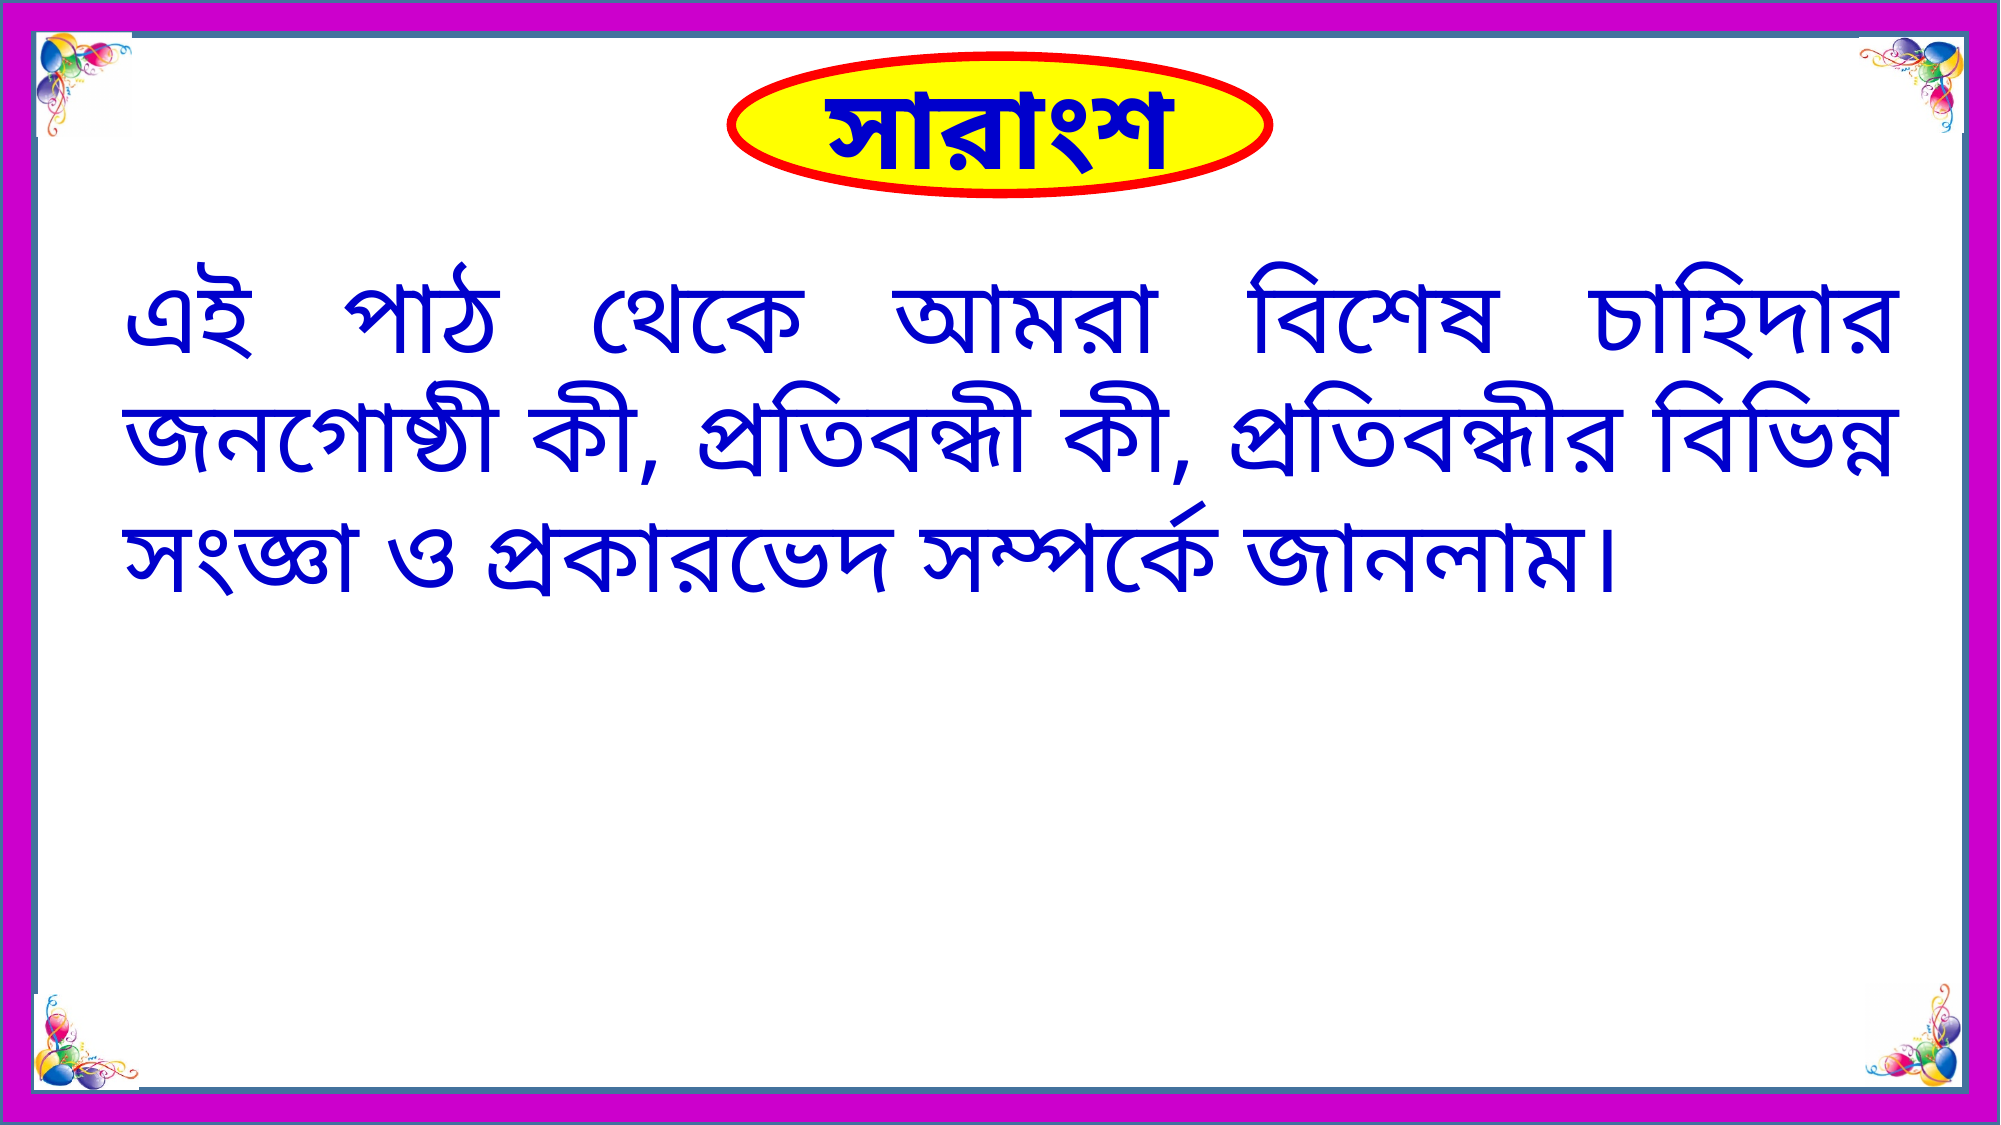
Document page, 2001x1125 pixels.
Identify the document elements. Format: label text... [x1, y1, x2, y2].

picture [32, 33, 136, 136]
text_box এই পাঠ থেকে আমরা বিশেষ চাহিদার জনগোষ্ঠী কী, প্রতিবন্ধী কী, প্রতিবন্ধীর বিভিন্ন সংজ্ঞা ও প্রকারভেদ সম্পর্কে জানলাম। [108, 245, 1914, 621]
picture [34, 994, 139, 1090]
text_box [0, 0, 2000, 1125]
text_box সারাংশ [730, 55, 1270, 195]
picture [1859, 37, 1964, 133]
picture [1861, 984, 1966, 1086]
